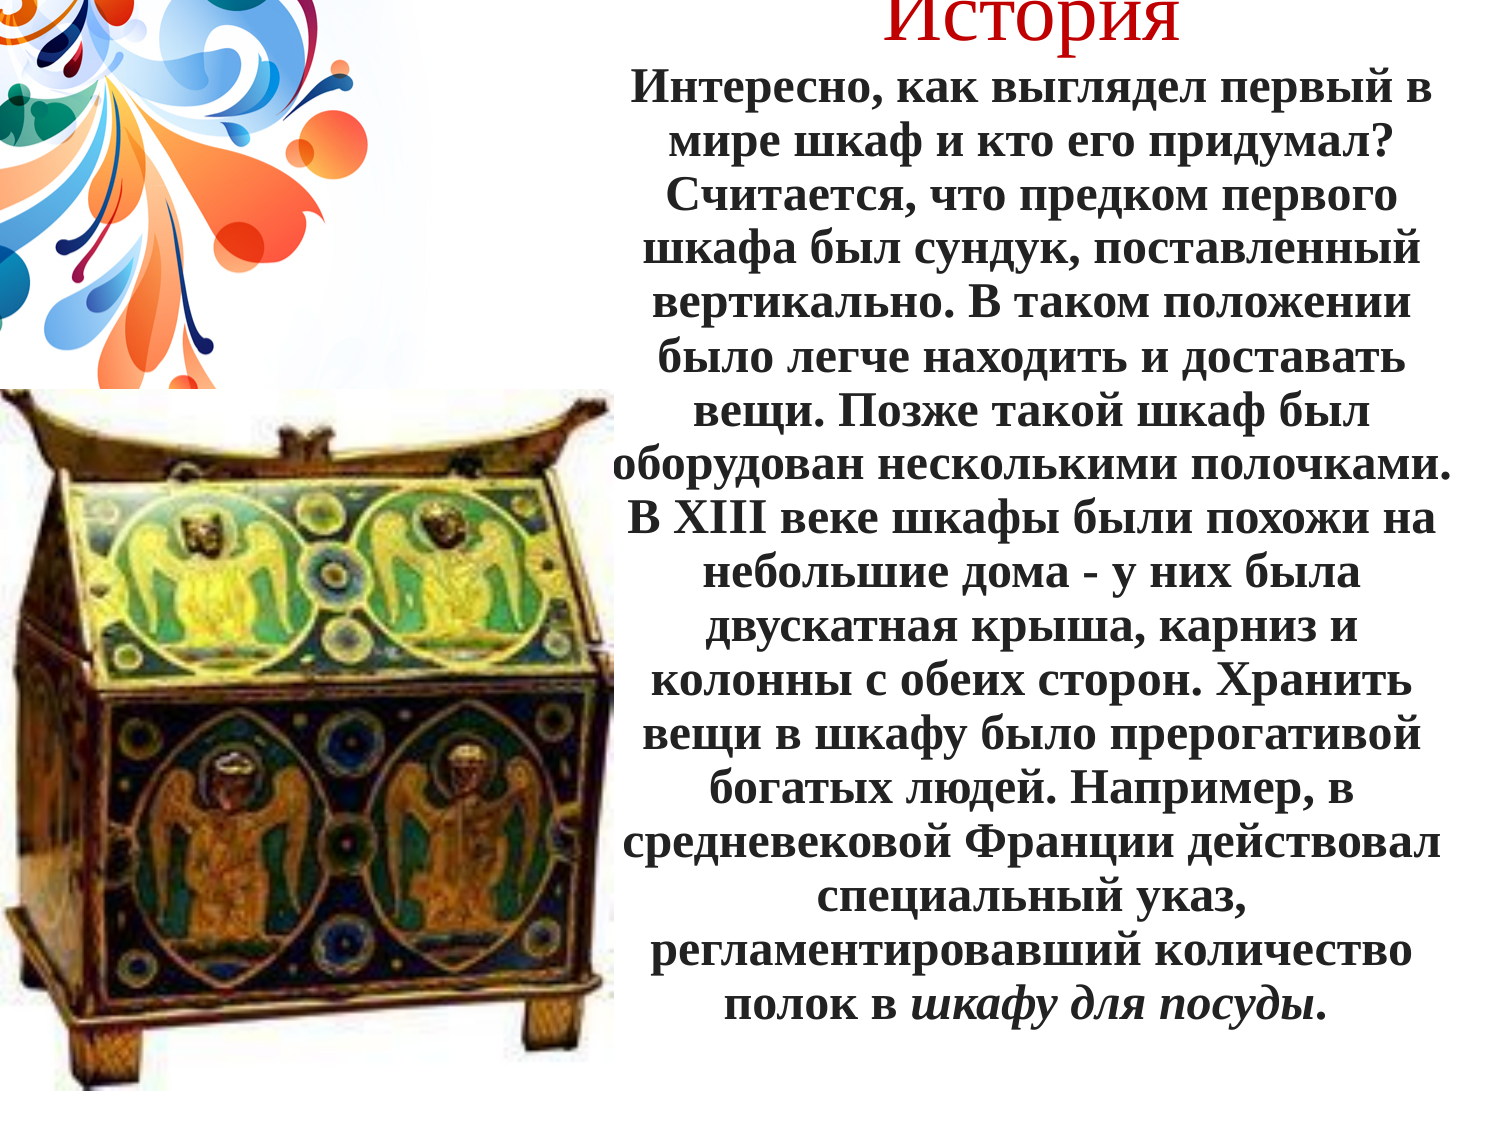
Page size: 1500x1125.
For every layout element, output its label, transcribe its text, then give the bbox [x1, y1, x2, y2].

title История Интересно, как выглядел первый в мире шкаф и кто его придумал? Считается, что предком первого шкафа был сундук, поставленный вертикально. В таком положении было легче находить и доставать вещи. Позже такой шкаф был оборудован несколькими полочками. В XIII веке шкафы были похожи на небольшие дома - у них была двускатная крыша, карниз и колонны с обеих сторон. Хранить вещи в шкафу было прерогативой богатых людей. Например, в средневековой Франции действовал специальный указ, регламентировавший количество полок в шкафу для посуды. [588, 0, 1476, 1000]
picture [0, 0, 1500, 1125]
